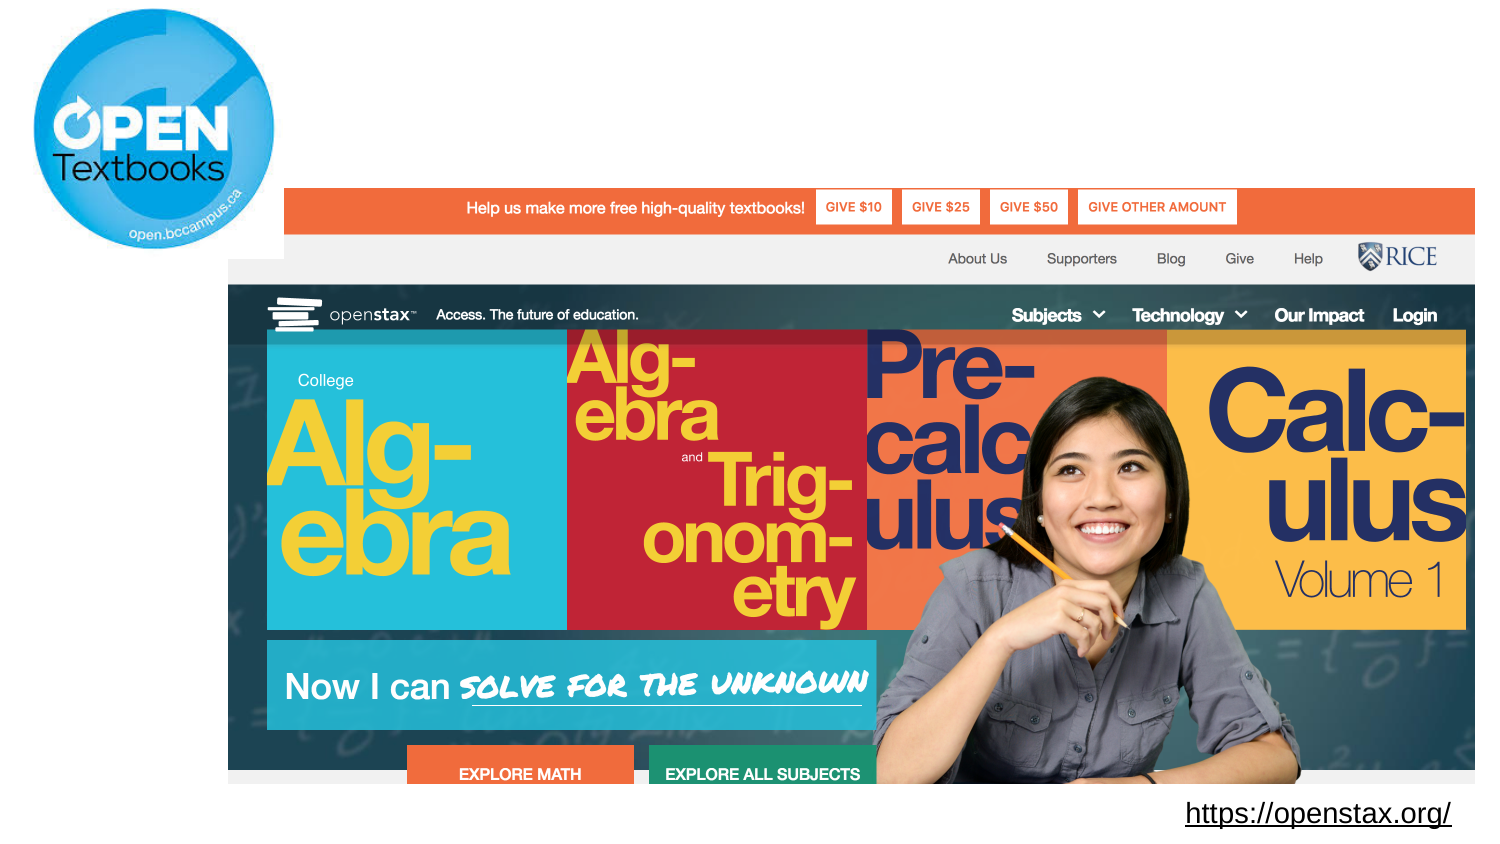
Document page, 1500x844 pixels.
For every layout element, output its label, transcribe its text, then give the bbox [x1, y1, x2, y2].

picture [24, 0, 1476, 784]
text_box https://openstax.org/ [982, 791, 1475, 844]
